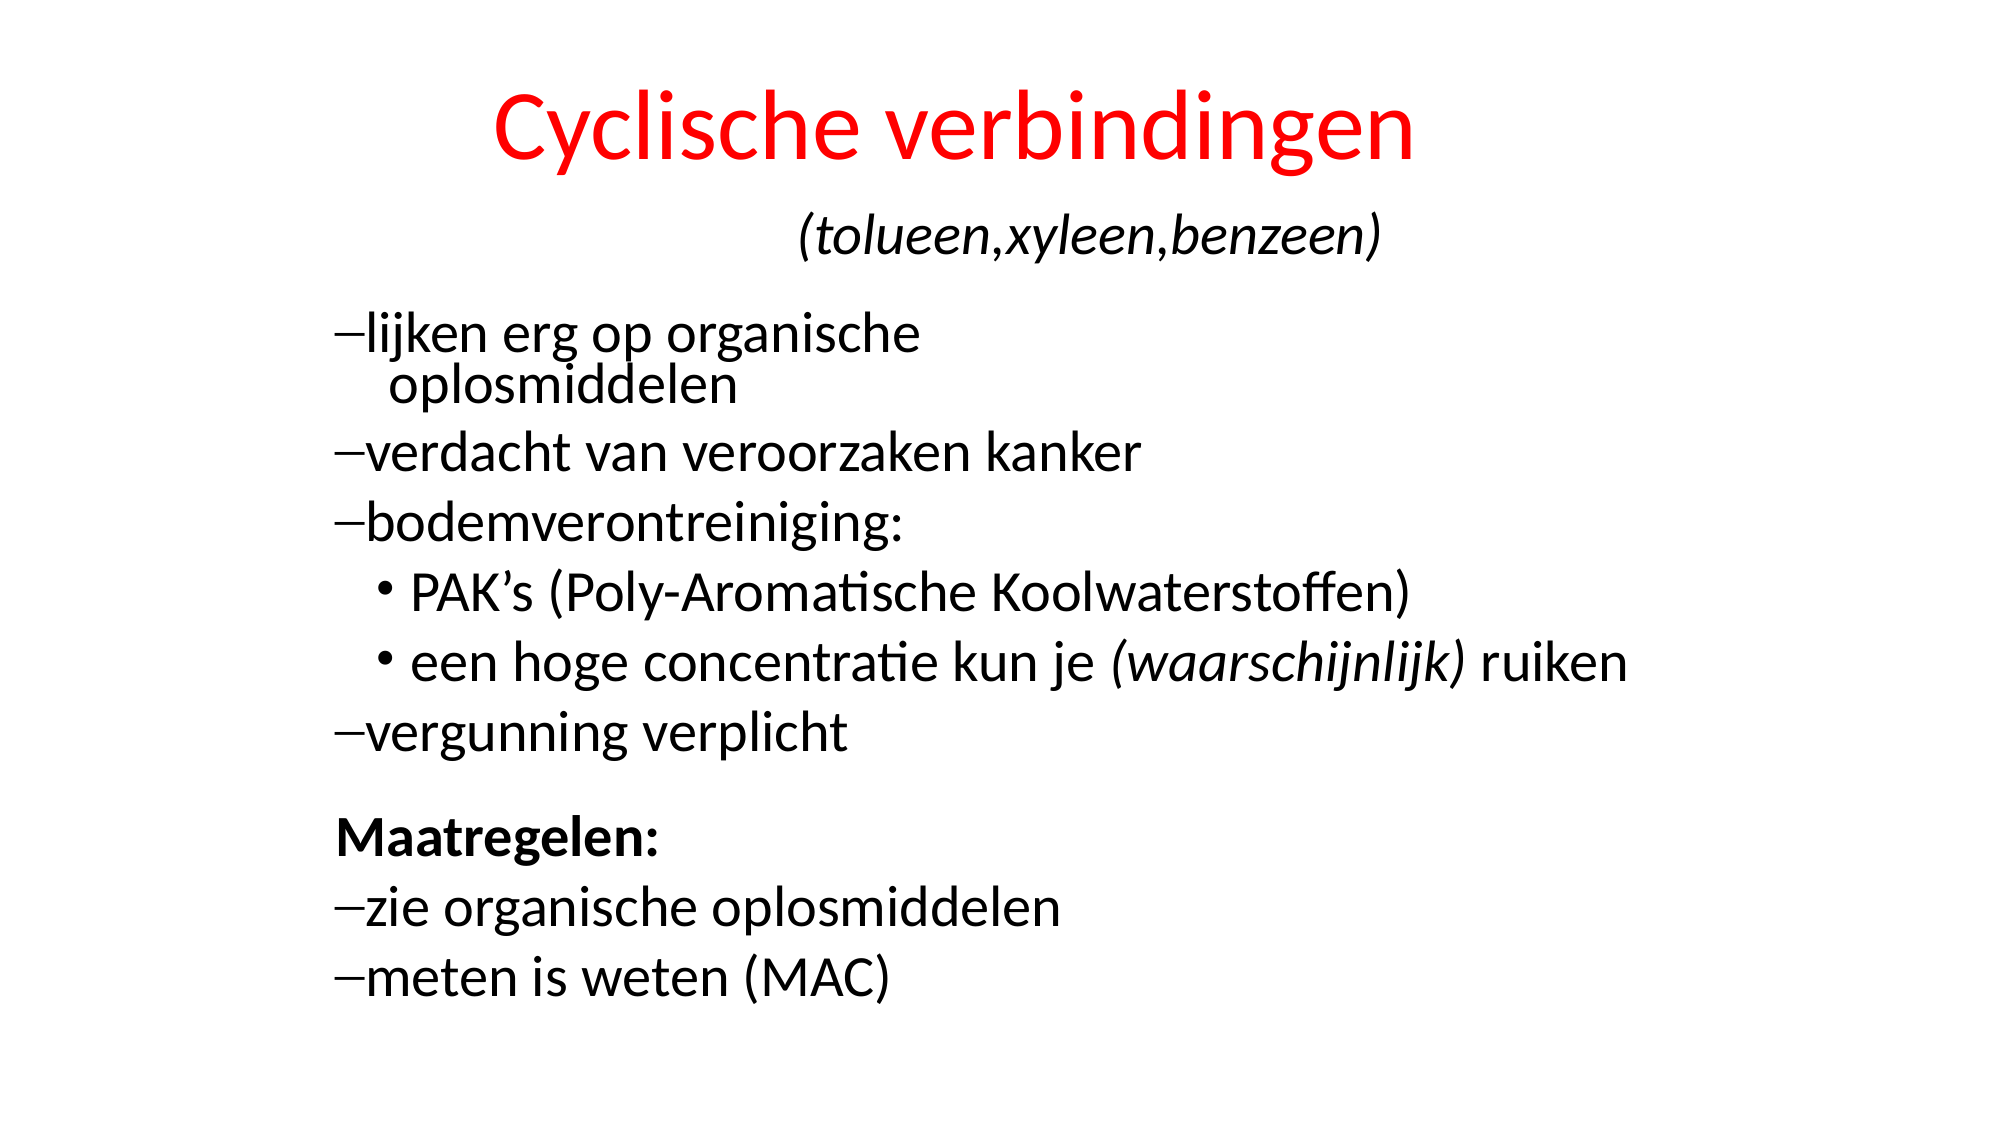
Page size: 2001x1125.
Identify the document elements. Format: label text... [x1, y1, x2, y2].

text_box Cyclische verbindingen [478, 52, 1433, 188]
text_box (tolueen,xyleen,benzeen) lijken erg op organische oplosmiddelen verdacht van veroorzaken kanker bodemverontreiniging: PAK’s (Poly-Aromatische Koolwaterstoffen) een hoge concentratie kun je (waarschijnlijk) ruiken vergunning verplicht Maatregelen: zie organische oplosmiddelen meten is weten (MAC) [321, 188, 1860, 1016]
